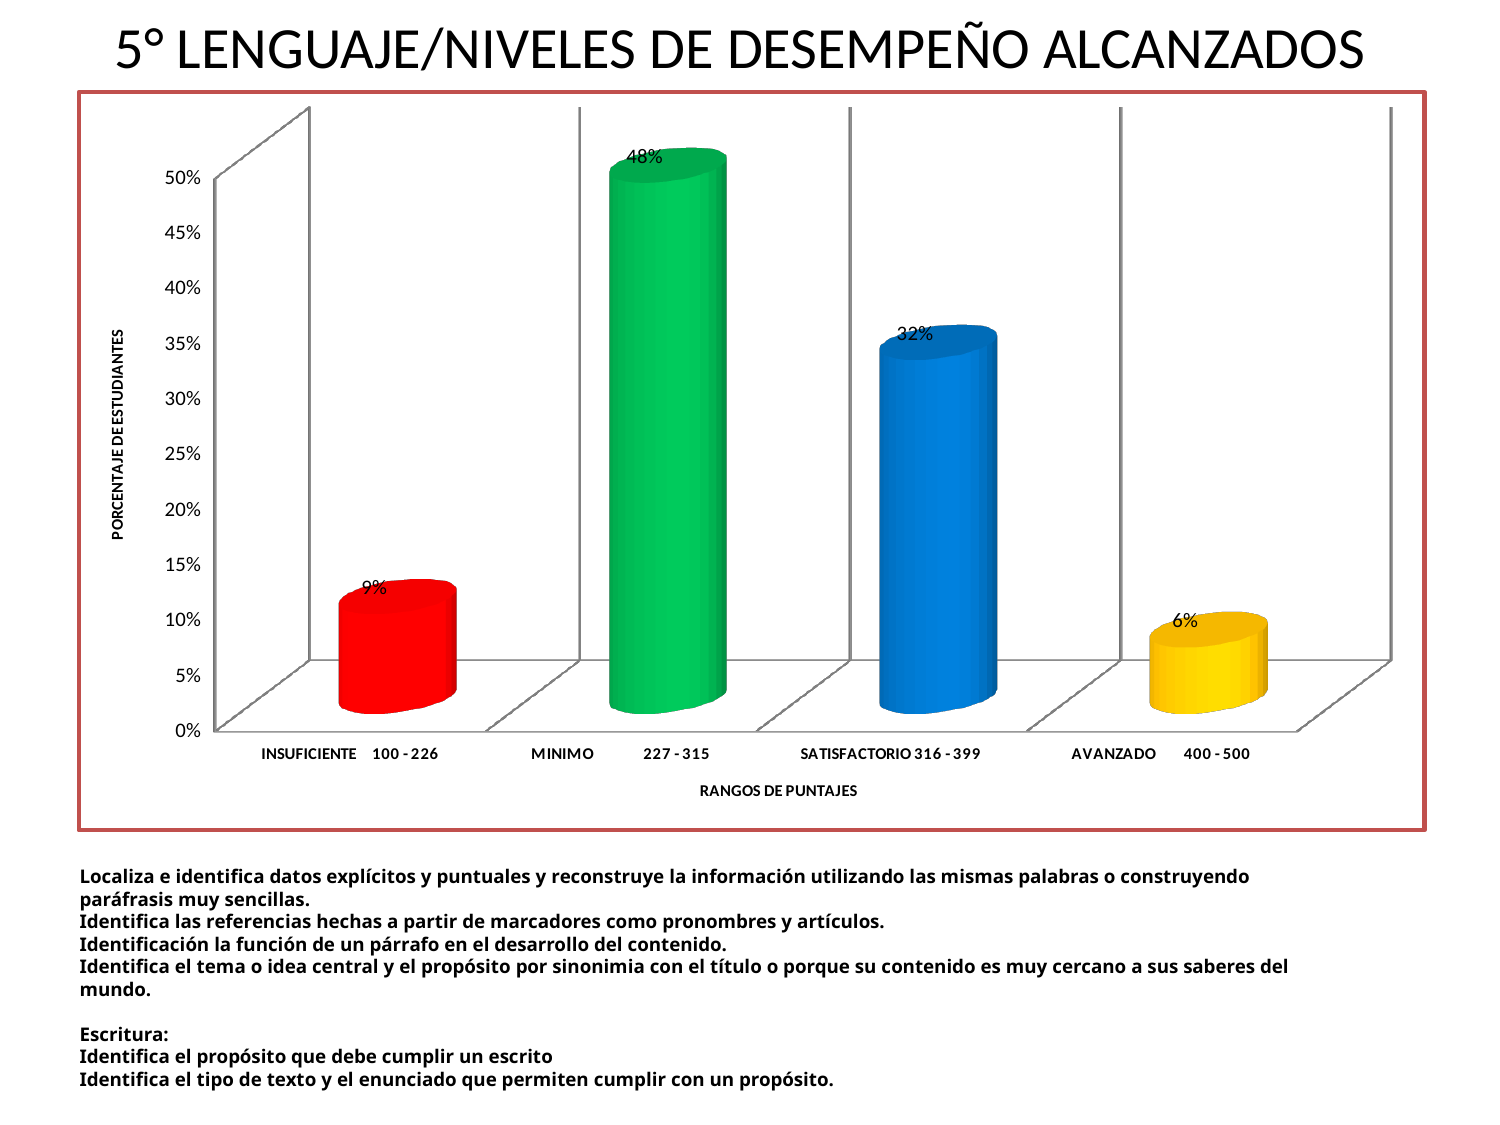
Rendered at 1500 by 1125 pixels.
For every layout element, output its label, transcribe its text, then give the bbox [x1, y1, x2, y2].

text_box Localiza e identifica datos explícitos y puntuales y reconstruye la información utilizando las mismas palabras o construyendo paráfrasis muy sencillas. Identifica las referencias hechas a partir de marcadores como pronombres y artículos. Identificación la función de un párrafo en el desarrollo del contenido. Identifica el tema o idea central y el propósito por sinonimia con el título o porque su contenido es muy cercano a sus saberes del mundo. Escritura: Identifica el propósito que debe cumplir un escrito Identifica el tipo de texto y el enunciado que permiten cumplir con un propósito. [64, 857, 1341, 1098]
chart [76, 89, 1427, 833]
title 5° LENGUAJE/NIVELES DE DESEMPEÑO ALCANZADOS [64, 0, 1415, 90]
